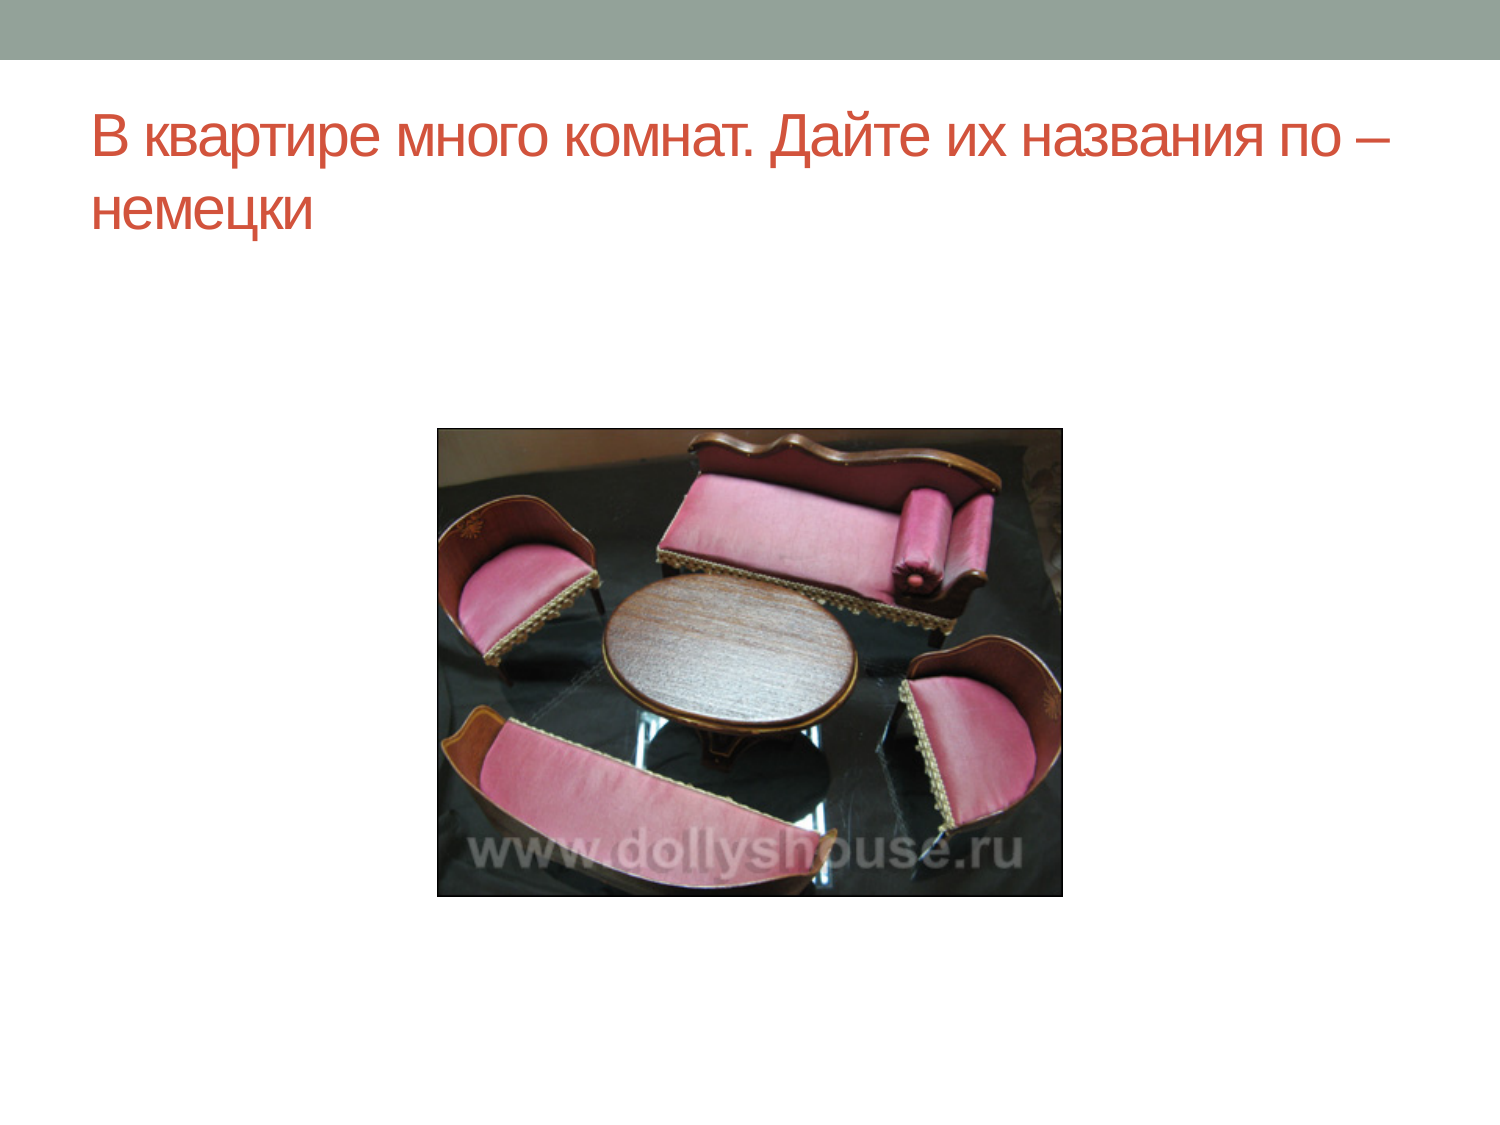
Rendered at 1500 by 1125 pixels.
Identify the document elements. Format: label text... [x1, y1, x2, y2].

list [437, 427, 1063, 898]
title В квартире много комнат. Дайте их названия по – немецки [75, 87, 1425, 250]
